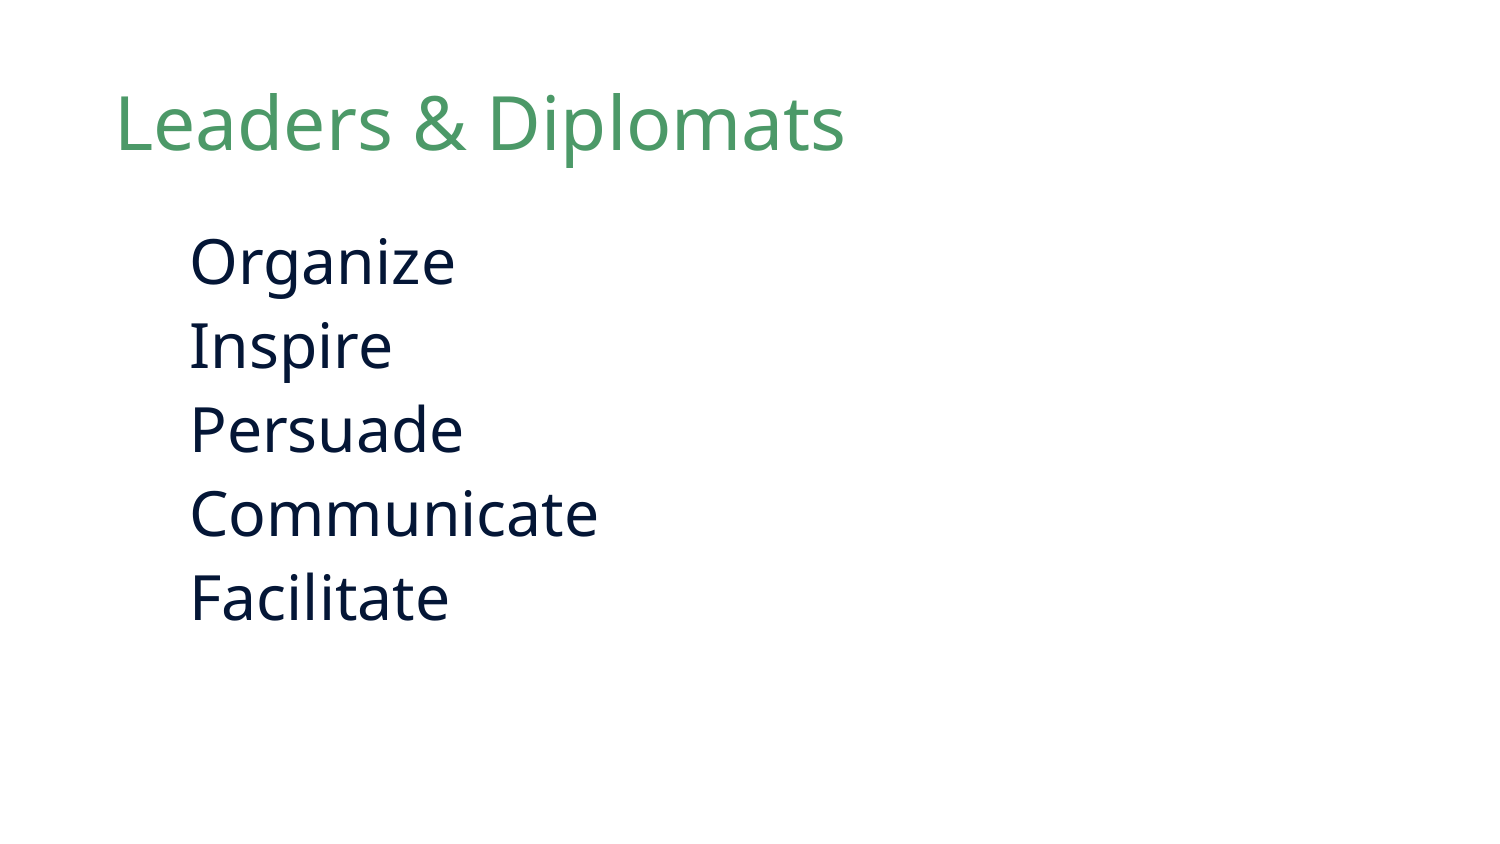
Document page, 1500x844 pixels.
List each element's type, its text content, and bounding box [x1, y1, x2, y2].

list Organize Inspire Persuade Communicate Facilitate [103, 224, 1397, 760]
title Leaders & Diplomats [103, 44, 1397, 208]
